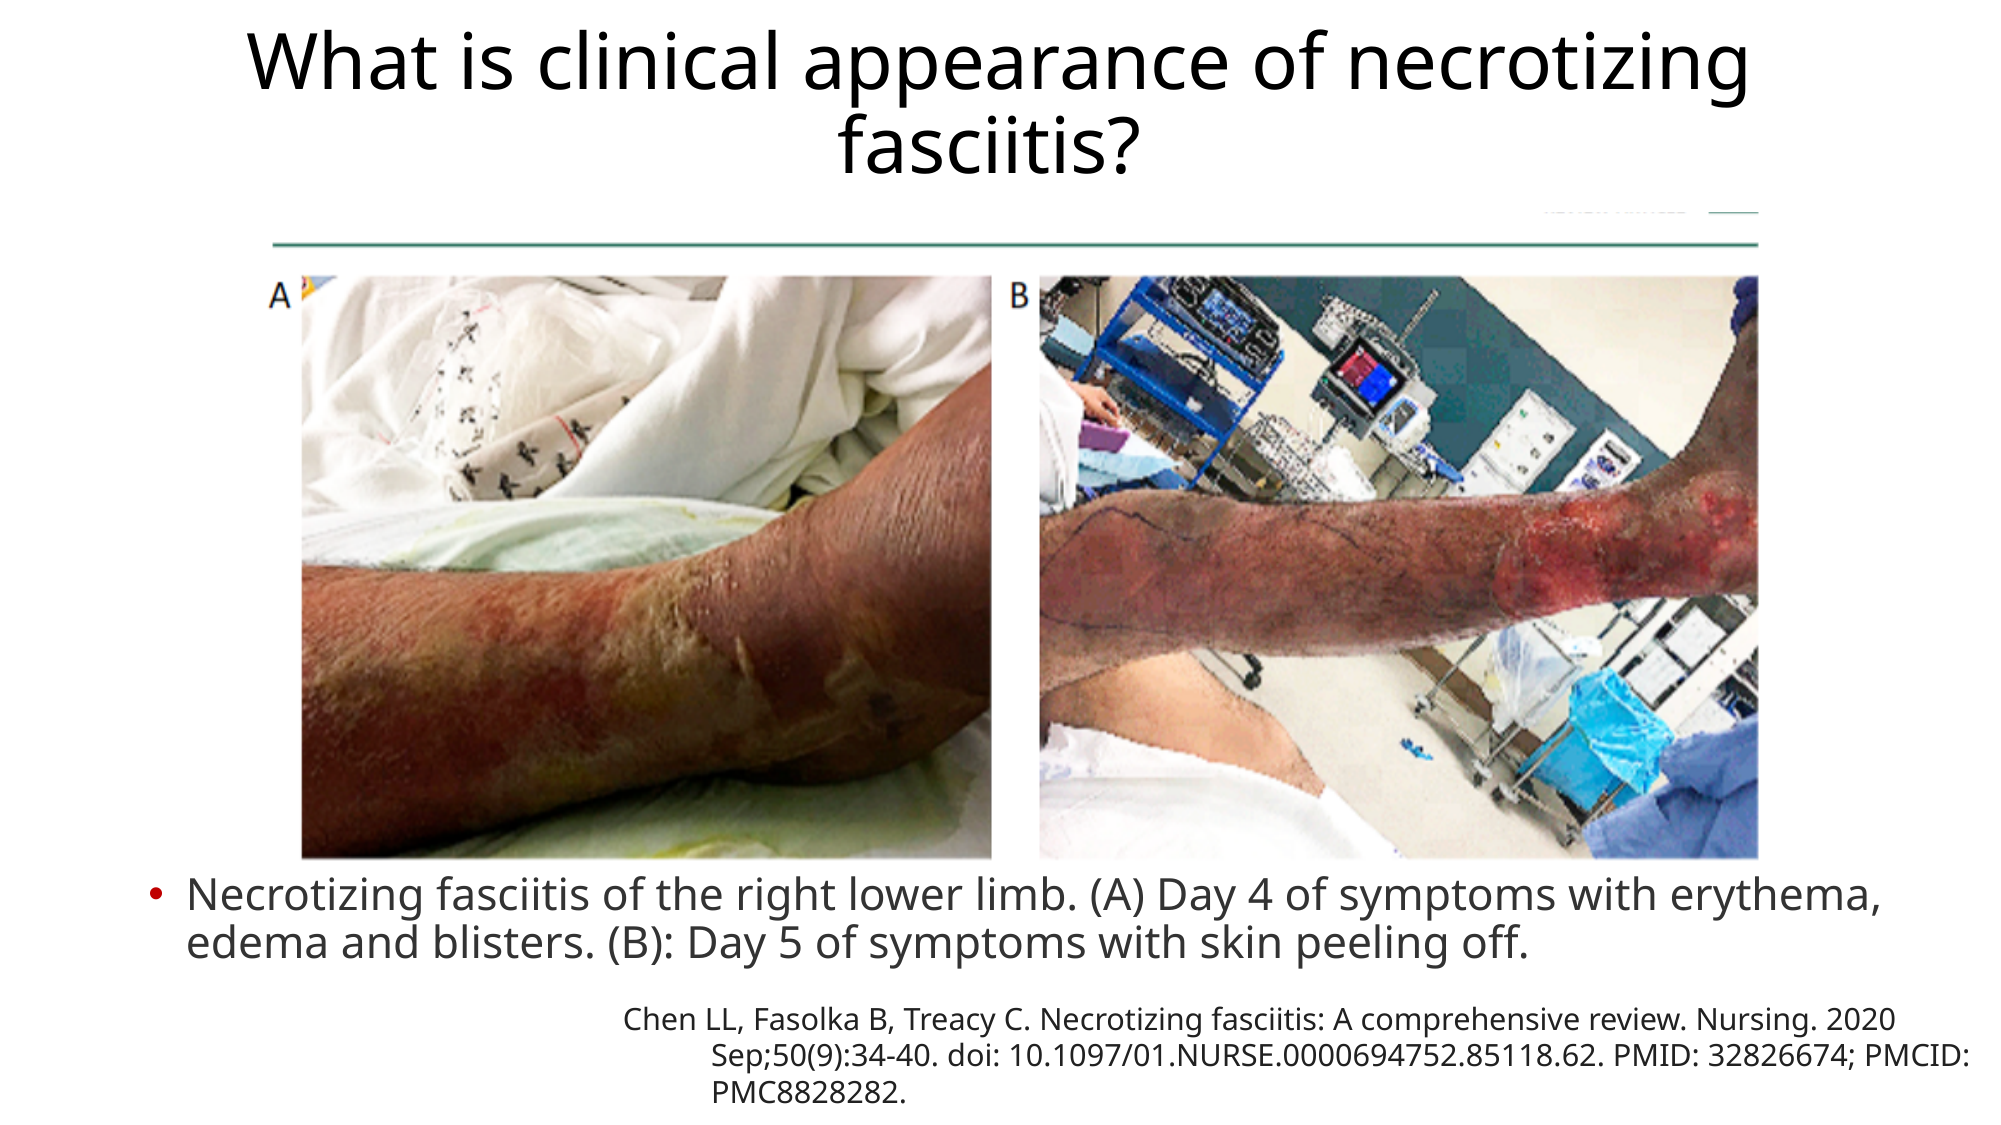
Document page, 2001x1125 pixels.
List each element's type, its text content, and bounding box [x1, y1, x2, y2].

text_box Chen LL, Fasolka B, Treacy C. Necrotizing fasciitis: A comprehensive review. Nursing. 2020 Sep;50(9):34-40. doi: 10.1097/01.NURSE.0000694752.85118.62. PMID: 32826674; PMCID: PMC8828282. [608, 992, 2000, 1117]
title What is clinical appearance of necrotizing fasciitis? [99, 12, 1900, 200]
picture [249, 212, 1800, 872]
list Necrotizing fasciitis of the right lower limb. (A) Day 4 of symptoms with erythema, edema and blisters. (B): Day 5 of symptoms with skin peeling off. [133, 864, 1994, 1080]
